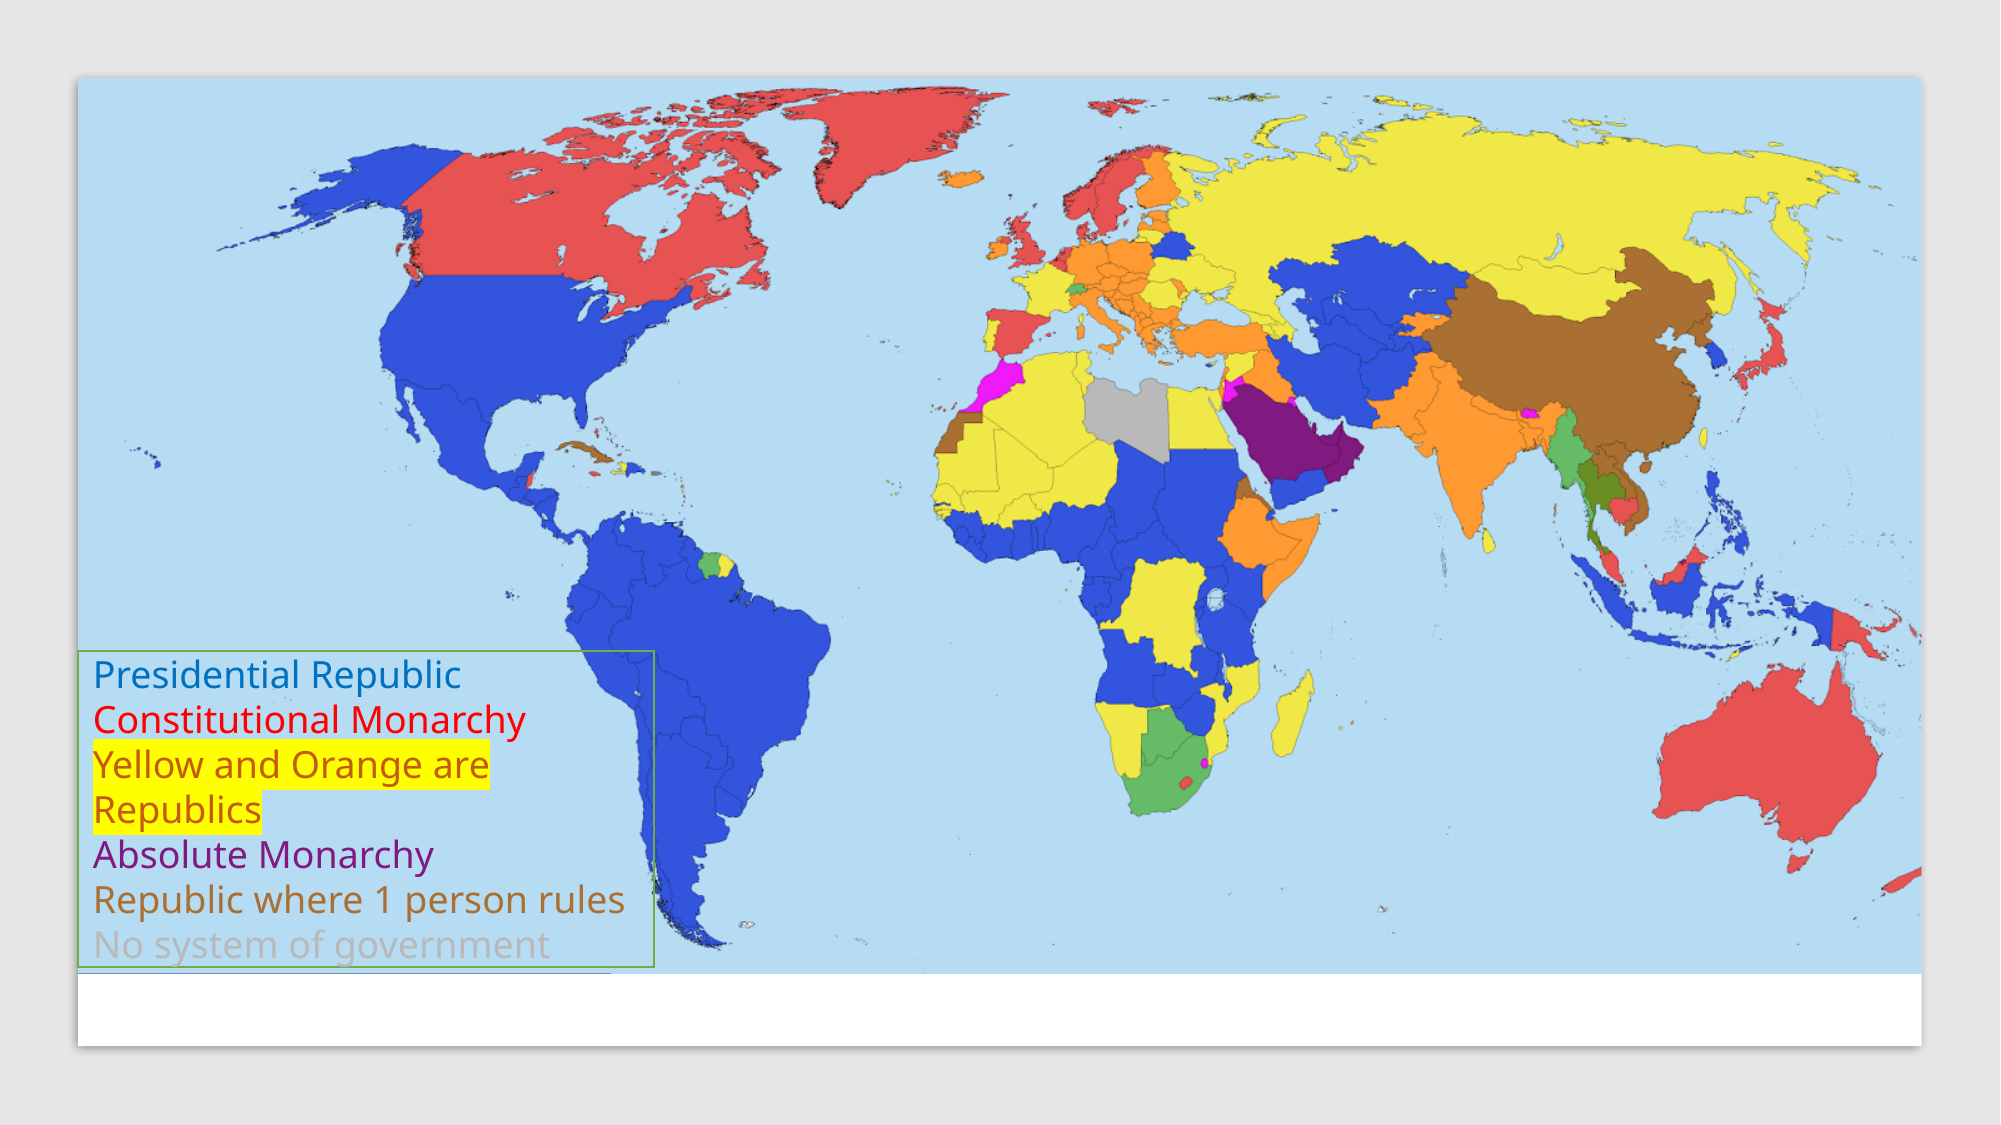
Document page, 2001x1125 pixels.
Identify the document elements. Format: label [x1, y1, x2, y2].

text_box [0, 0, 2000, 1125]
picture [78, 78, 1922, 974]
text_box [77, 78, 1923, 1047]
